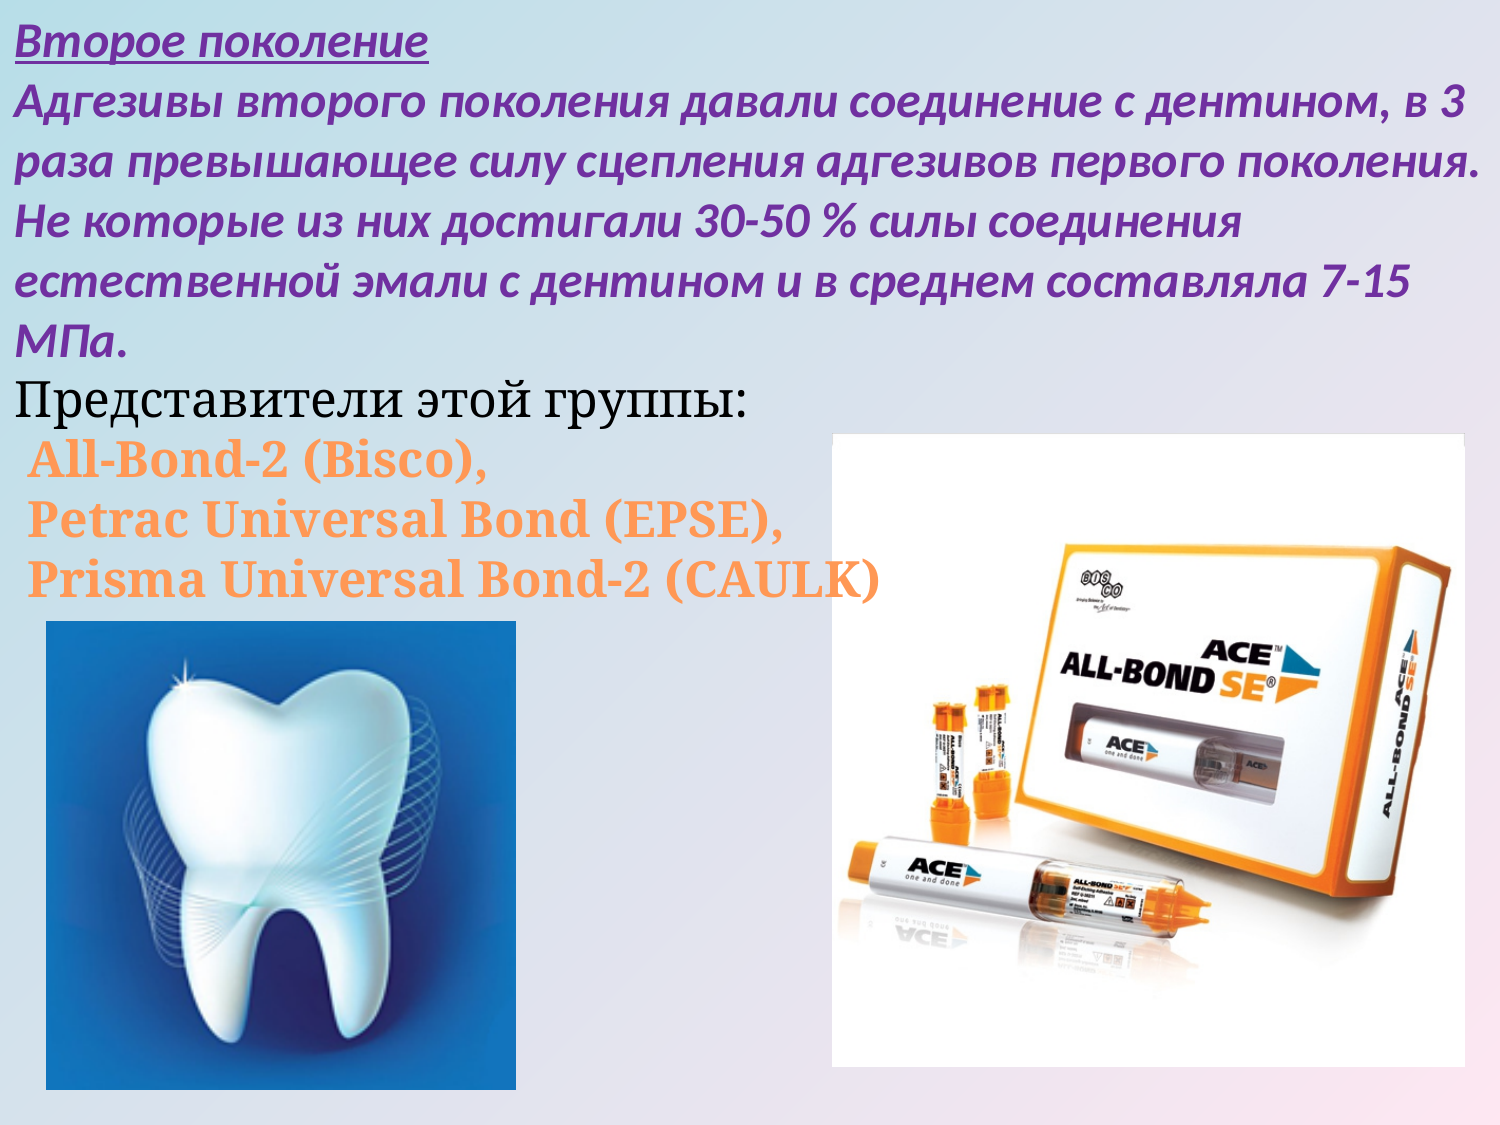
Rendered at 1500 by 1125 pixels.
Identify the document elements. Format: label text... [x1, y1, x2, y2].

picture [831, 433, 1466, 1067]
picture [46, 620, 516, 1091]
text_box Второе поколение Адгезивы второго поколения давали соединение с дентином, в 3 раза превышающее силу сцепления адгезивов первого поколения. Не которые из них достигали 30-50 % силы соединения естественной эмали с дентином и в среднем составляла 7-15 МПа. Представители этой группы: All-Bond-2 (Bisco), Petrac Universal Bond (EPSE), Prisma Universal Bond-2 (CAULK) [0, 0, 1500, 615]
